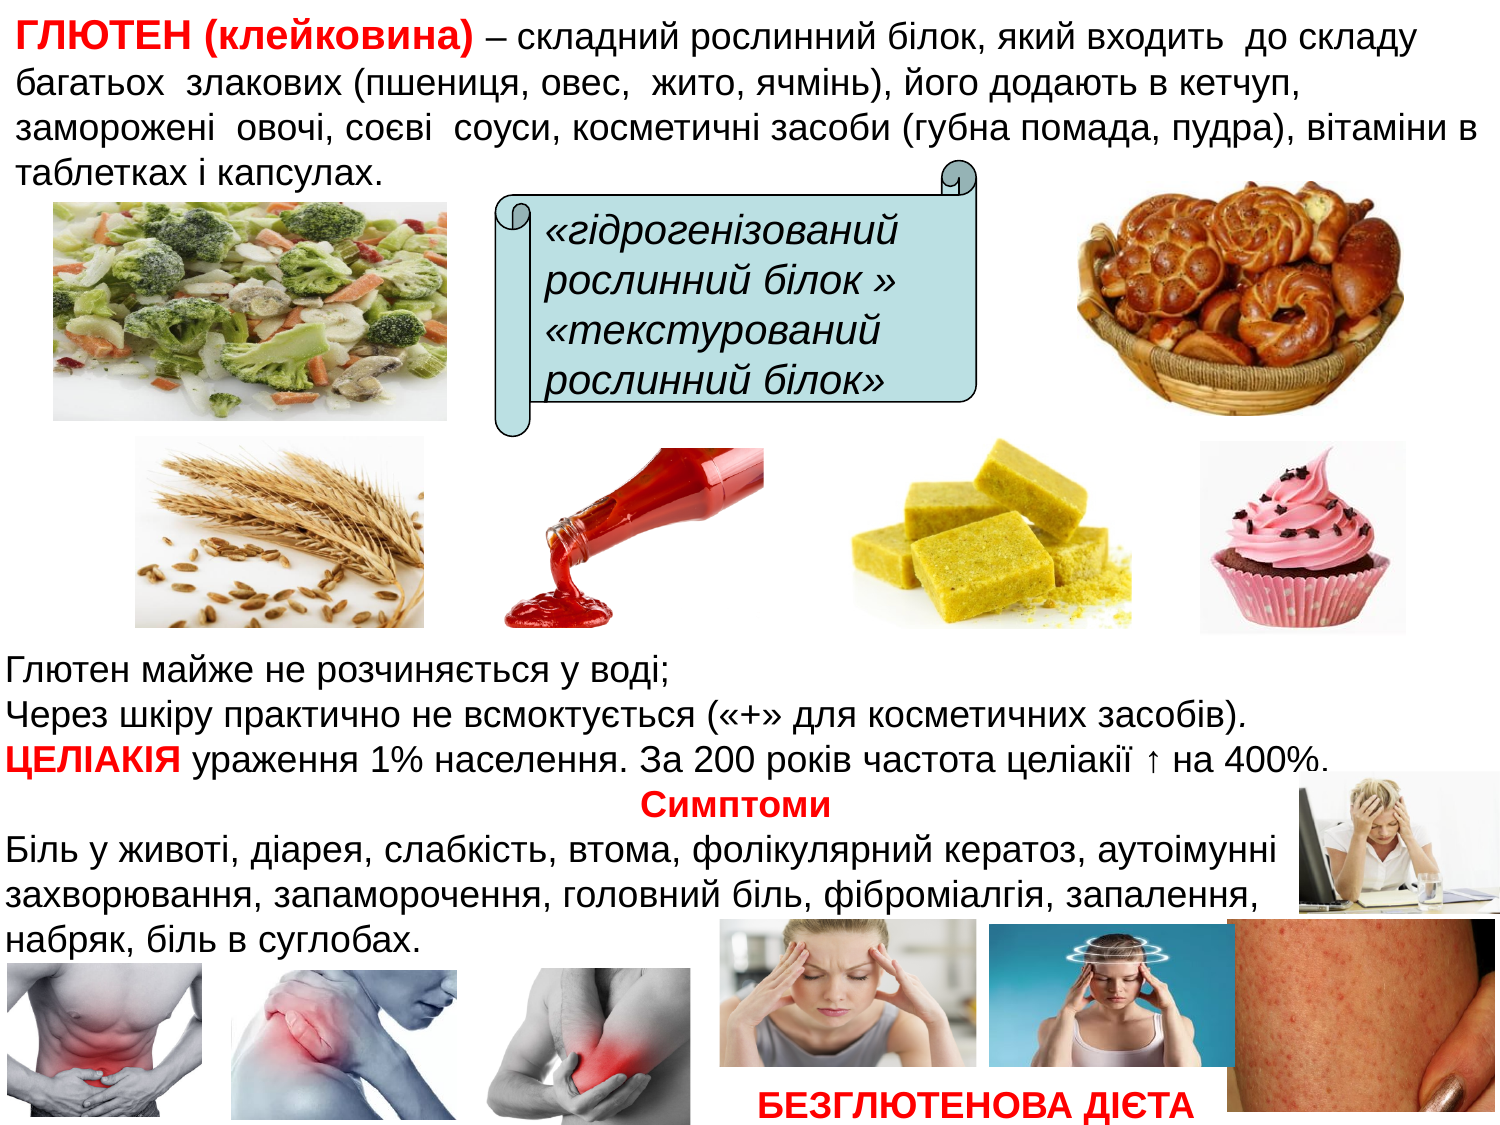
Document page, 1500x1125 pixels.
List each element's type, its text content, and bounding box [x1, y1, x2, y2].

text_box Глютен майже не розчиняється у воді; Через шкіру практично не всмоктується («+» для косметичних засобів). Целіакія ураження 1% населення. За 200 років частота целіакії ↑ на 400%. Симптоми Біль у животі, діарея, слабкість, втома, фолікулярний кератоз, аутоімунні захворювання, запаморочення, головний біль, фіброміалгія, запалення, набряк, біль в суглобах. [0, 637, 1482, 968]
picture [1299, 771, 1500, 914]
picture [847, 436, 1132, 629]
list Глютен (клейковина) – складний рослинний білок, який входить до складу багатьох злакових (пшениця, овес, жито, ячмінь), його додають в кетчуп, заморожені овочі, соєві соуси, косметичні засоби (губна помада, пудра), вітаміни в таблетках і капсулах. [0, 0, 1500, 743]
picture [135, 436, 424, 629]
picture [499, 448, 764, 629]
picture [719, 919, 977, 1067]
picture [989, 919, 1495, 1112]
picture [1076, 181, 1405, 416]
picture [52, 202, 447, 421]
picture [1200, 441, 1407, 636]
text_box «гідрогенізований рослинний білок » «текстурований рослинний білок» [495, 160, 977, 437]
picture [6, 963, 202, 1117]
text_box БЕЗГЛЮТЕНОВА ДІЄТА [742, 1073, 1211, 1125]
picture [231, 970, 457, 1120]
picture [485, 968, 691, 1125]
